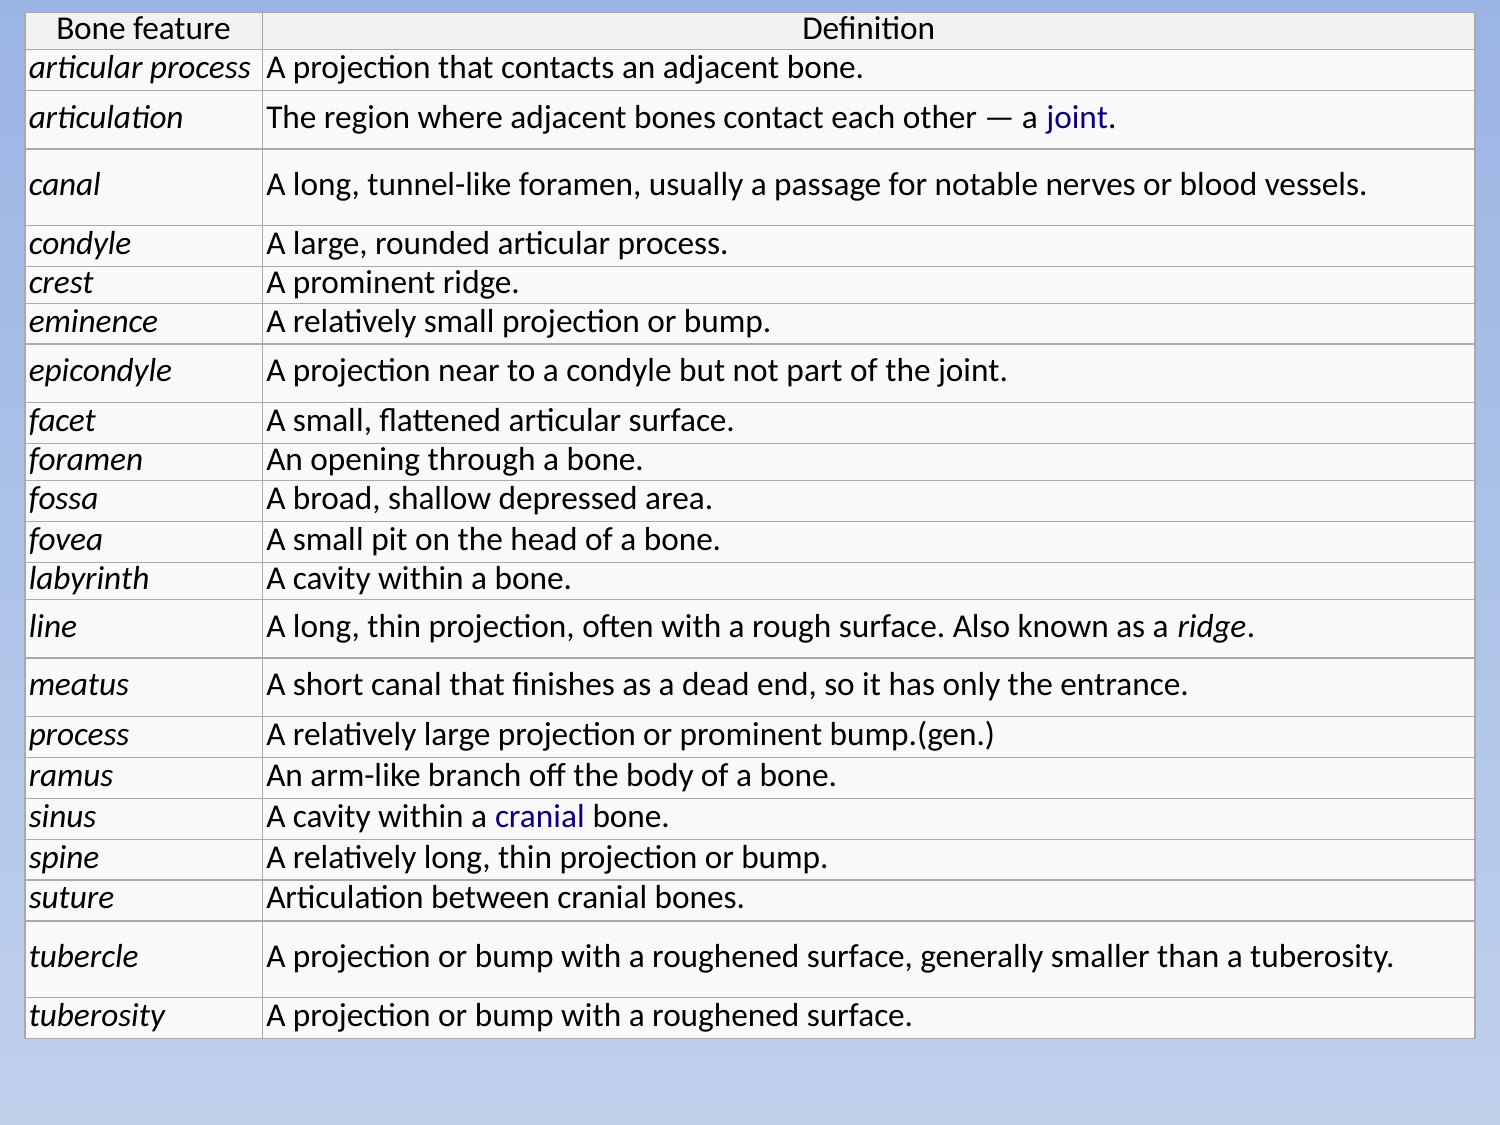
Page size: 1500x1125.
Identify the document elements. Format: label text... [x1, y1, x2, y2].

table_cell tuberosity [26, 998, 262, 1038]
table_cell A relatively small projection or bump. [263, 304, 1474, 343]
table_cell articular process [26, 50, 262, 90]
table_cell A relatively long, thin projection or bump. [263, 840, 1474, 879]
table_cell canal [26, 150, 262, 225]
table_cell facet [26, 403, 262, 443]
table_cell A broad, shallow depressed area. [263, 481, 1474, 521]
table_cell A long, thin projection, often with a rough surface. Also known as a ridge. [263, 600, 1474, 657]
table_cell A large, rounded articular process. [263, 226, 1474, 266]
table_cell A cavity within a cranial bone. [263, 799, 1474, 839]
table_cell fossa [26, 481, 262, 521]
table_cell An arm-like branch off the body of a bone. [263, 758, 1474, 798]
table_cell spine [26, 840, 262, 879]
table_cell A projection or bump with a roughened surface. [263, 998, 1474, 1038]
table_cell tubercle [26, 922, 262, 997]
table_cell eminence [26, 304, 262, 343]
table_cell foramen [26, 444, 262, 480]
table_cell A projection that contacts an adjacent bone. [263, 50, 1474, 90]
table_cell suture [26, 881, 262, 920]
table_cell articulation [26, 91, 262, 148]
table_cell Articulation between cranial bones. [263, 881, 1474, 920]
table_cell sinus [26, 799, 262, 839]
table_cell A projection or bump with a roughened surface, generally smaller than a tuberosity. [263, 922, 1474, 997]
table_cell condyle [26, 226, 262, 266]
table_cell A cavity within a bone. [263, 563, 1474, 599]
table_header Definition [263, 13, 1474, 49]
table_cell ramus [26, 758, 262, 798]
table_cell A small, flattened articular surface. [263, 403, 1474, 443]
table_cell A relatively large projection or prominent bump.(gen.) [263, 717, 1474, 757]
table_cell labyrinth [26, 563, 262, 599]
table_cell line [26, 600, 262, 657]
table_cell A long, tunnel-like foramen, usually a passage for notable nerves or blood vessels. [263, 150, 1474, 225]
table_cell crest [26, 267, 262, 303]
table_cell process [26, 717, 262, 757]
table_cell The region where adjacent bones contact each other — a joint. [263, 91, 1474, 148]
table_cell A short canal that finishes as a dead end, so it has only the entrance. [263, 659, 1474, 716]
table_cell A projection near to a condyle but not part of the joint. [263, 345, 1474, 402]
table_cell epicondyle [26, 345, 262, 402]
table_cell An opening through a bone. [263, 444, 1474, 480]
table_cell A small pit on the head of a bone. [263, 522, 1474, 562]
table_cell A prominent ridge. [263, 267, 1474, 303]
table_header Bone feature [26, 13, 262, 49]
table_cell meatus [26, 659, 262, 716]
table_cell fovea [26, 522, 262, 562]
